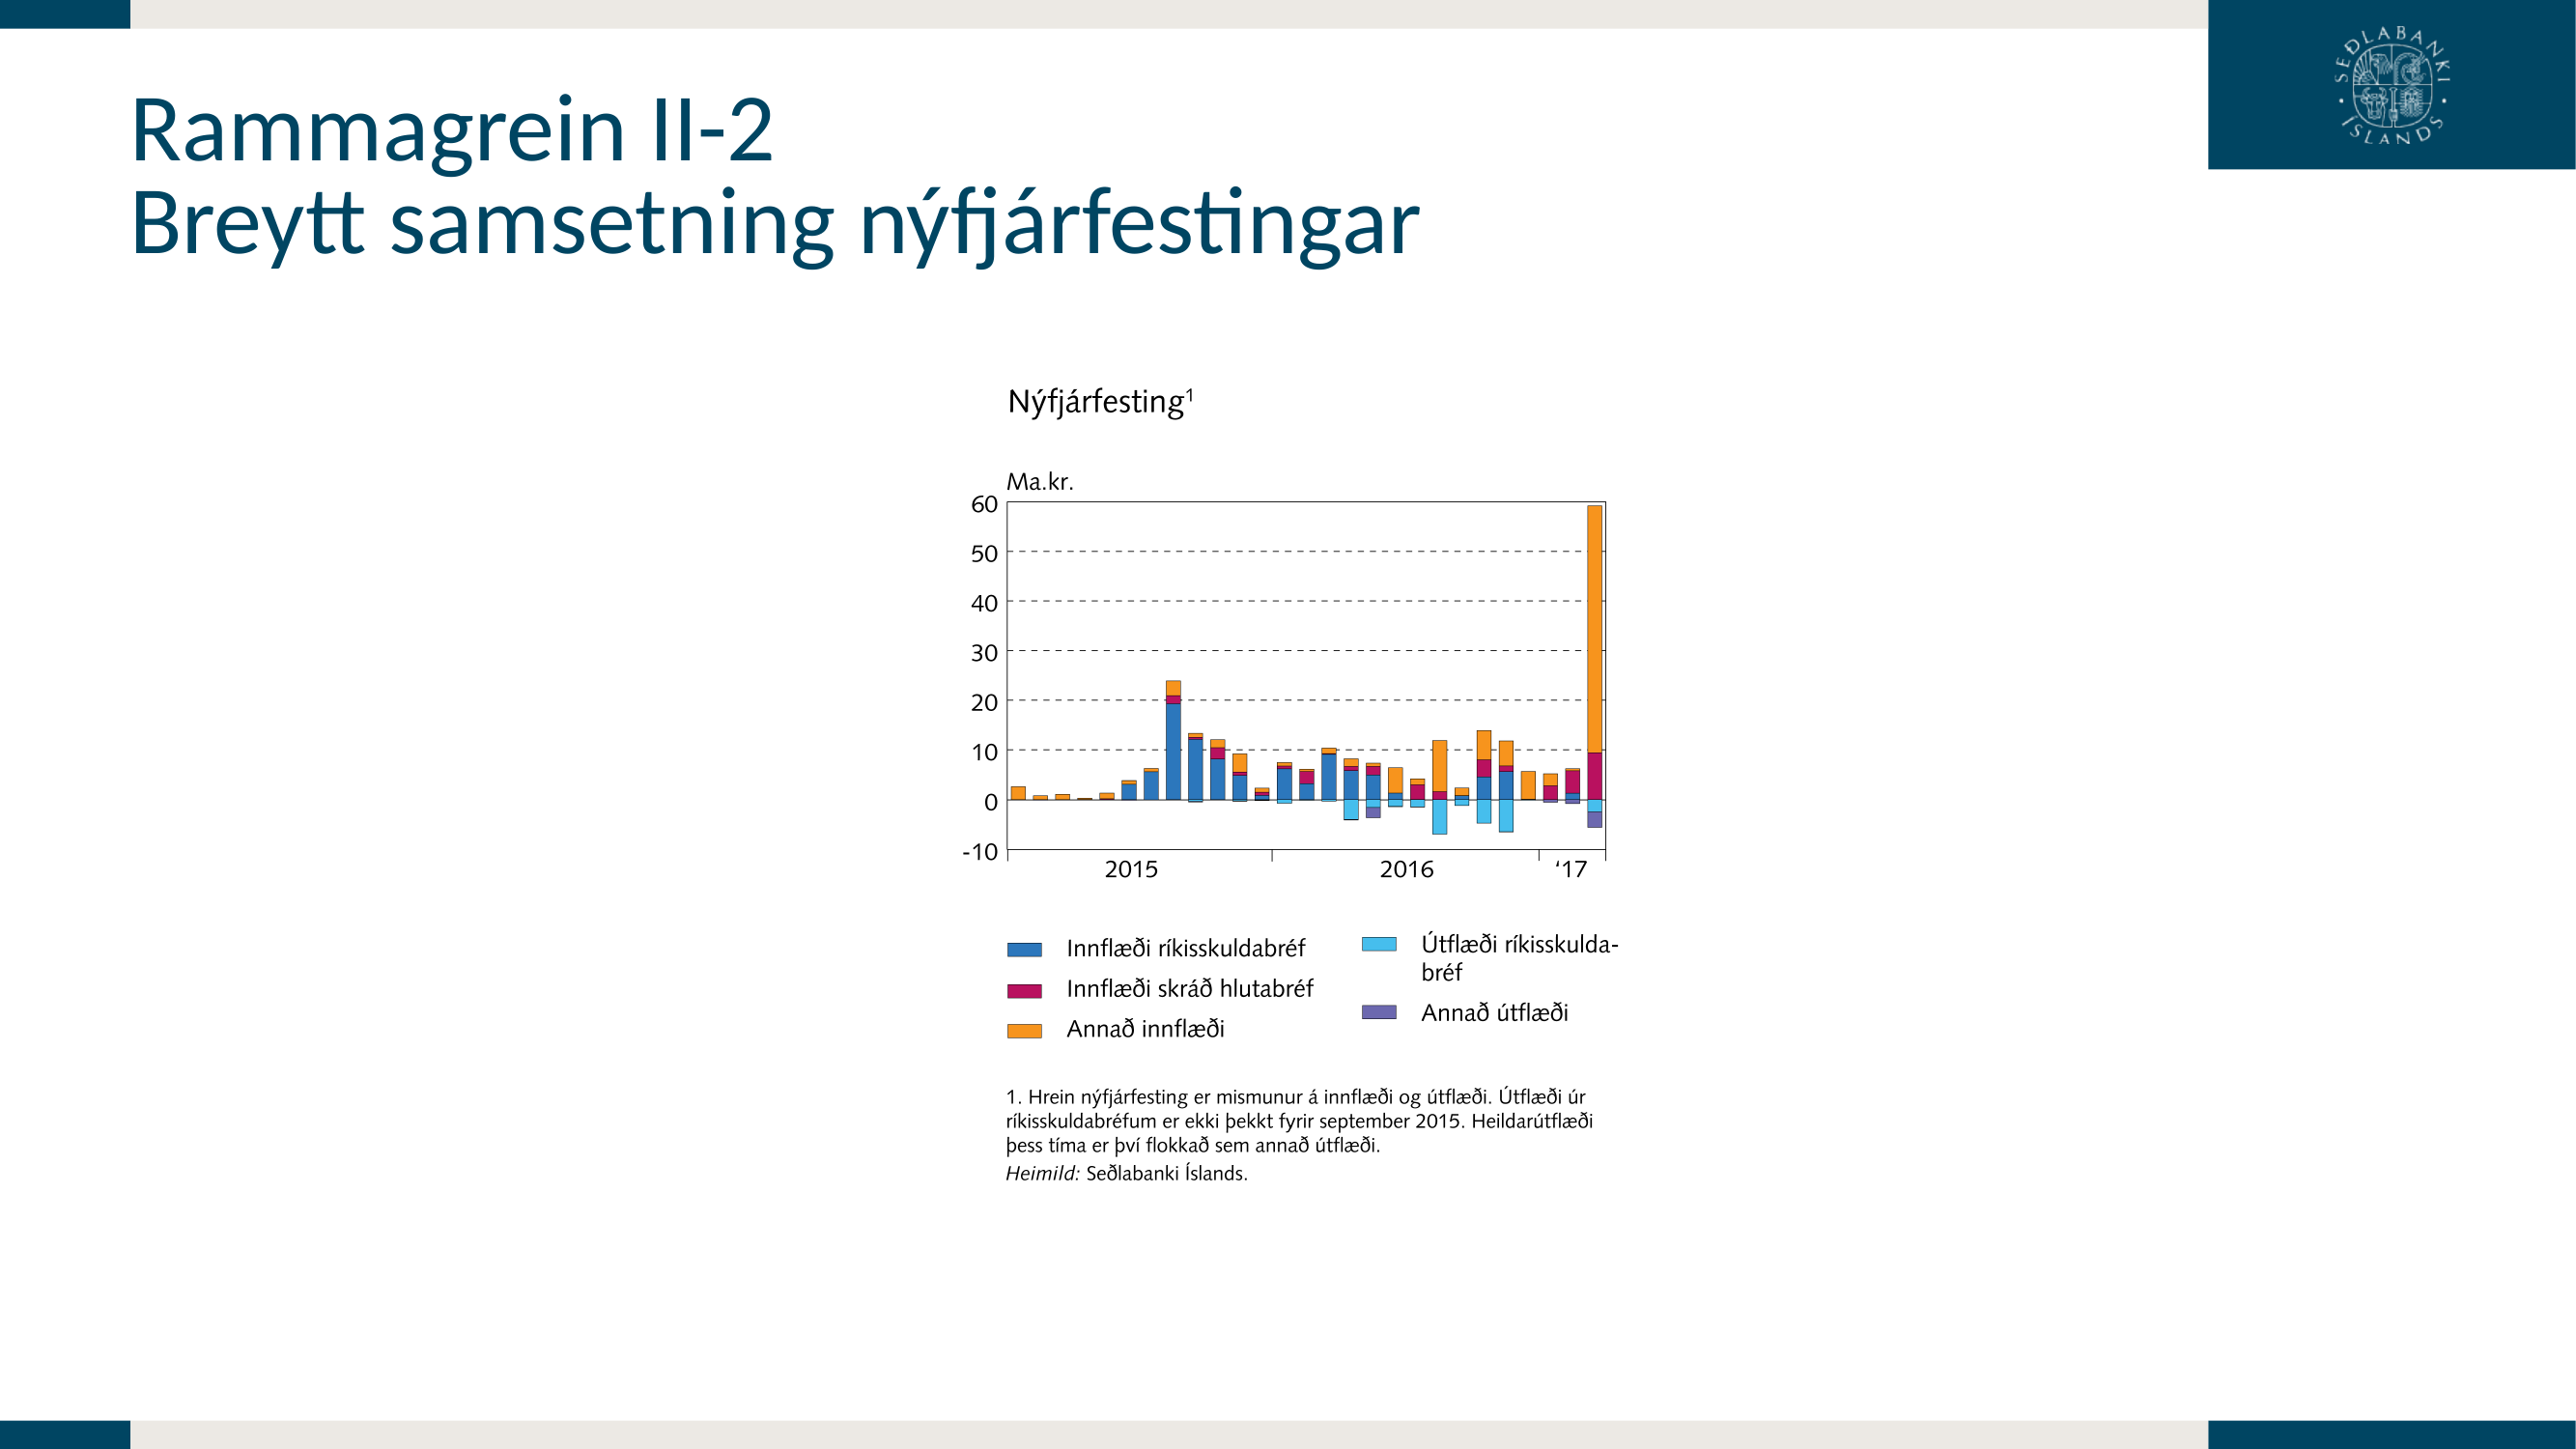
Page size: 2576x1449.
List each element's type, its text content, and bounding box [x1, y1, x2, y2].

picture [961, 374, 1621, 1185]
title Rammagrein II-2 Breytt samsetning nýfjárfestingar [129, 86, 2178, 290]
